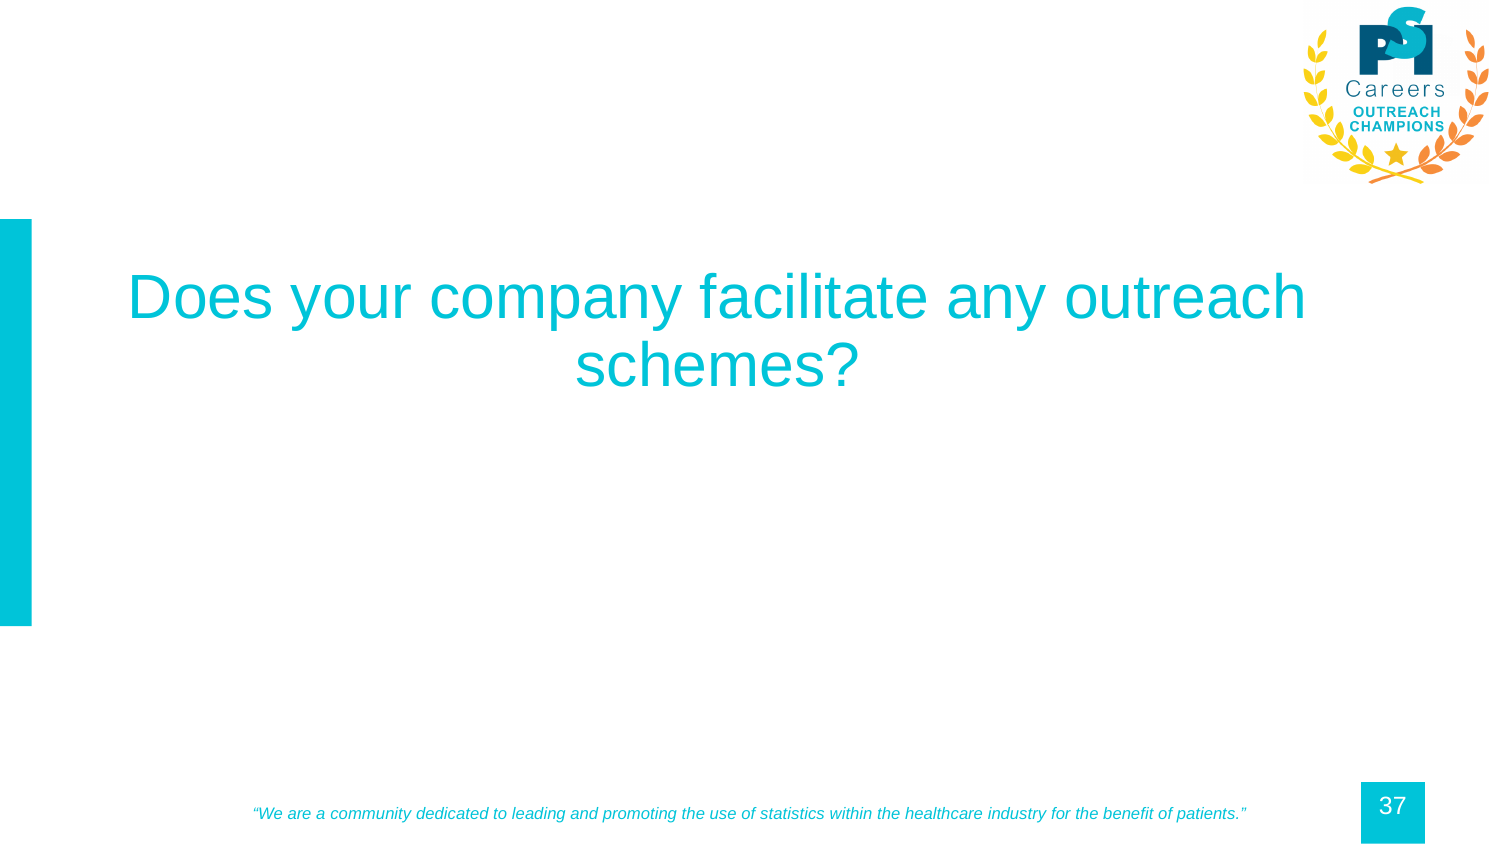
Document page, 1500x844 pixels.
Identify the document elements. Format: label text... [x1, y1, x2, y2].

title Does your company facilitate any outreach schemes? [75, 257, 1361, 450]
picture [1303, 0, 1489, 185]
slide_number 37 [1361, 782, 1425, 827]
